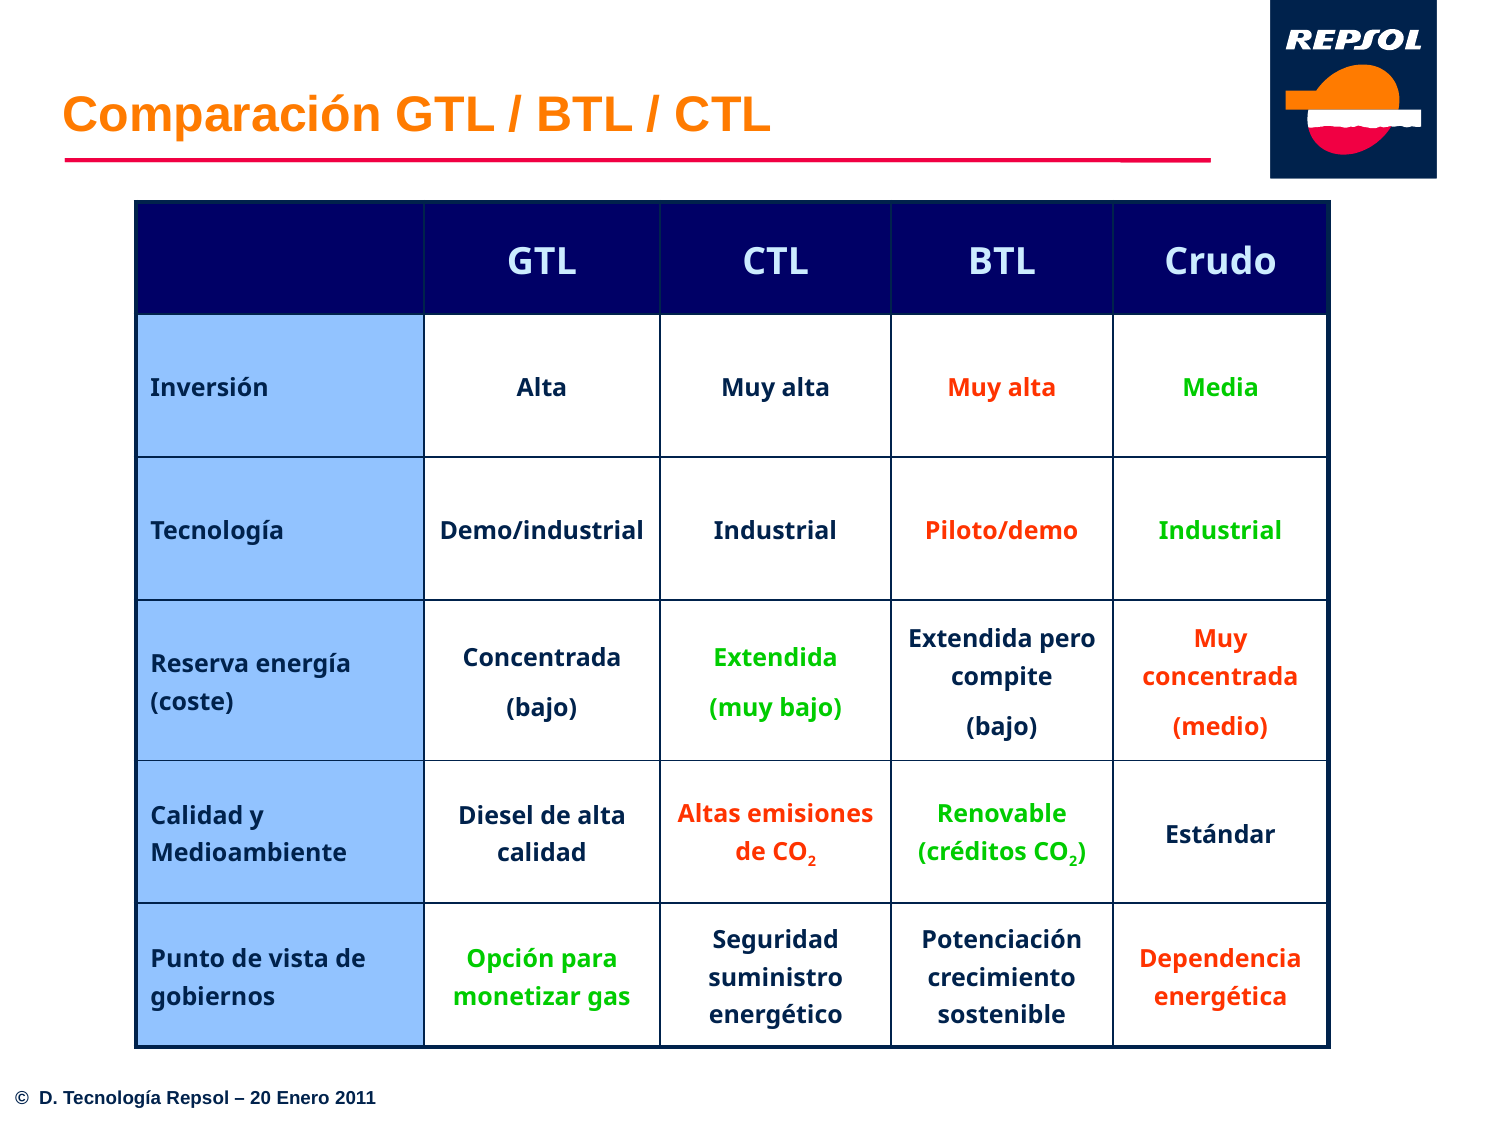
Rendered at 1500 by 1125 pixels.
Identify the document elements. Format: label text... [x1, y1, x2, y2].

table_cell Alta [425, 315, 659, 456]
table_cell Muy concentrada (medio) [1114, 601, 1326, 760]
table_cell Dependencia energética [1114, 904, 1326, 1045]
table_cell Reserva energía (coste) [138, 601, 423, 760]
table_cell Demo/industrial [425, 458, 659, 599]
table_cell Muy alta [892, 315, 1112, 456]
table_cell Piloto/demo [892, 458, 1112, 599]
table_cell Muy alta [661, 315, 890, 456]
table_header Crudo [1114, 204, 1326, 313]
table_cell Media [1114, 315, 1326, 456]
table_header CTL [661, 204, 890, 313]
table_cell Punto de vista de gobiernos [138, 904, 423, 1045]
table_cell Extendida pero compite (bajo) [892, 601, 1112, 760]
table_header [138, 204, 423, 313]
table_cell Potenciación crecimiento sostenible [892, 904, 1112, 1045]
table_cell Diesel de alta calidad [425, 761, 659, 902]
table_cell Concentrada (bajo) [425, 601, 659, 760]
table_cell Industrial [661, 458, 890, 599]
title Comparación GTL / BTL / CTL [47, 58, 1206, 164]
table_cell Inversión [138, 315, 423, 456]
table_cell Extendida (muy bajo) [661, 601, 890, 760]
table_cell Altas emisiones de CO2 [661, 761, 890, 902]
table_cell Renovable (créditos CO2) [892, 761, 1112, 902]
table_header BTL [892, 204, 1112, 313]
table_cell Estándar [1114, 761, 1326, 902]
footer © D. Tecnología Repsol – 20 Enero 2011 [0, 1078, 739, 1122]
table_cell Industrial [1114, 458, 1326, 599]
table_cell Calidad y Medioambiente [138, 761, 423, 902]
table_cell Tecnología [138, 458, 423, 599]
table_cell Seguridad suministro energético [661, 904, 890, 1045]
table_cell Opción para monetizar gas [425, 904, 659, 1045]
table_header GTL [425, 204, 659, 313]
